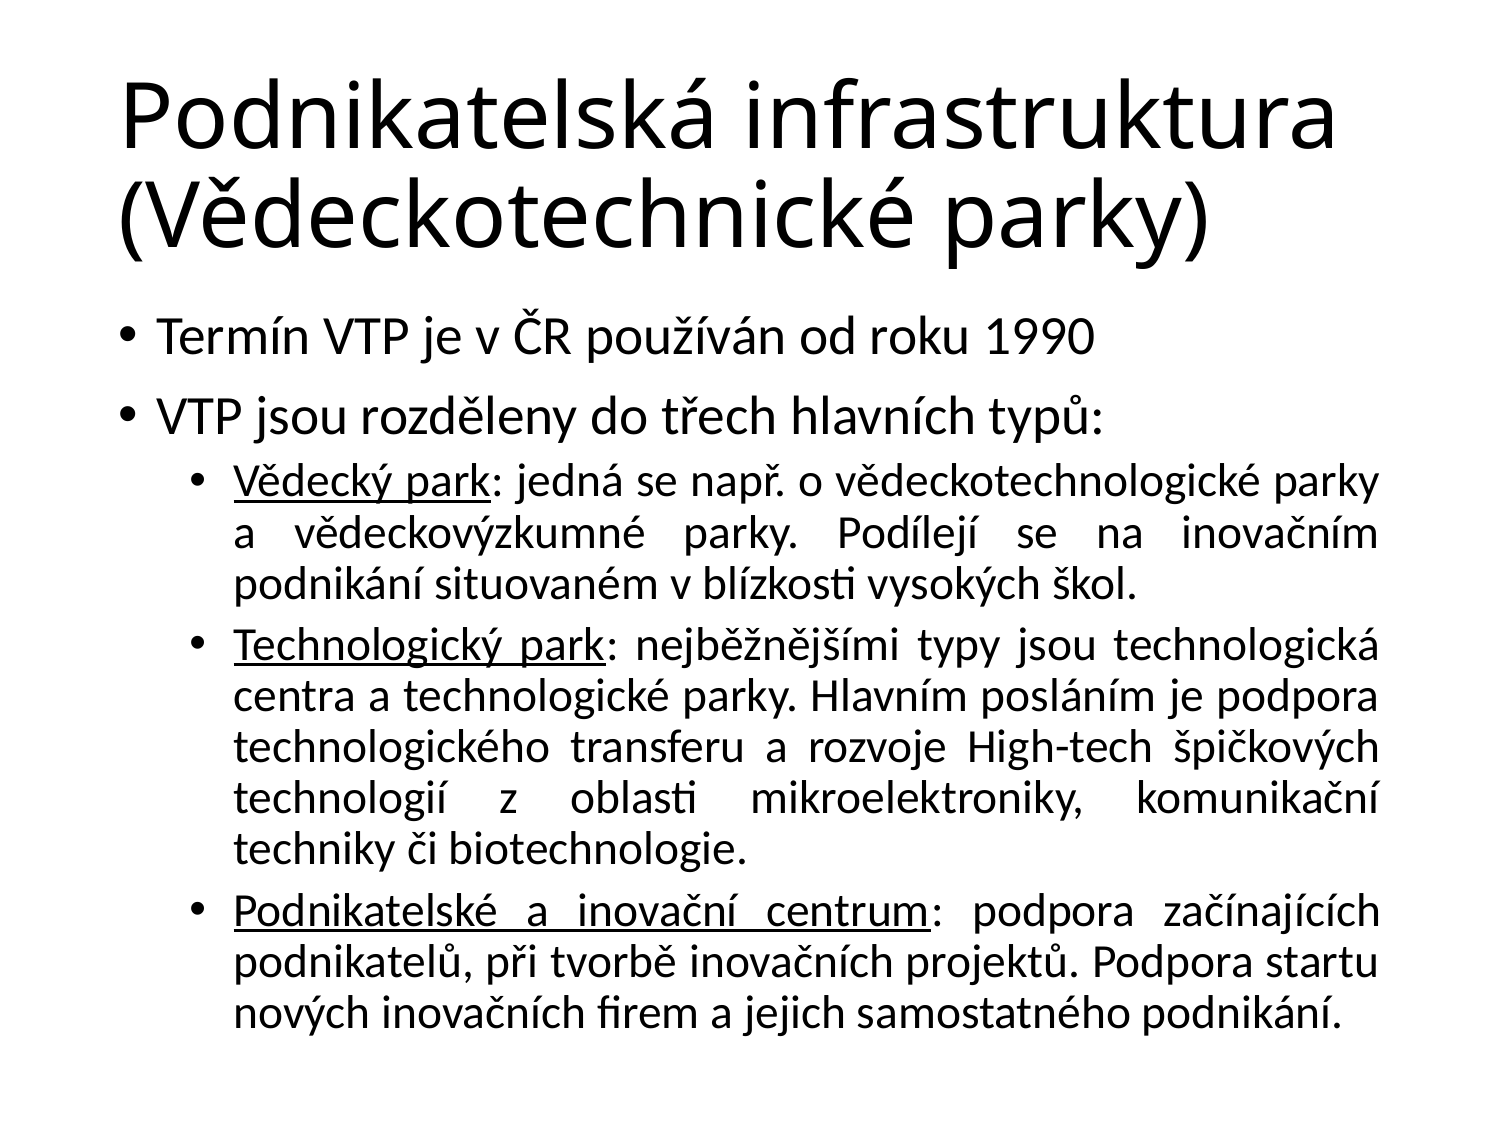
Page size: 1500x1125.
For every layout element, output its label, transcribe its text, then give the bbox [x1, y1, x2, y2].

list Termín VTP je v ČR používán od roku 1990 VTP jsou rozděleny do třech hlavních typů: Vědecký park: jedná se např. o vědeckotechnologické parky a vědeckovýzkumné parky. Podílejí se na inovačním podnikání situovaném v blízkosti vysokých škol. Technologický park: nejběžnějšími typy jsou technologická centra a technologické parky. Hlavním posláním je podpora technologického transferu a rozvoje High-tech špičkových technologií z oblasti mikroelektroniky, komunikační techniky či biotechnologie. Podnikatelské a inovační centrum: podpora začínajících podnikatelů, při tvorbě inovačních projektů. Podpora startu nových inovačních firem a jejich samostatného podnikání. [103, 299, 1397, 1100]
title Podnikatelská infrastruktura (Vědeckotechnické parky) [103, 59, 1397, 278]
